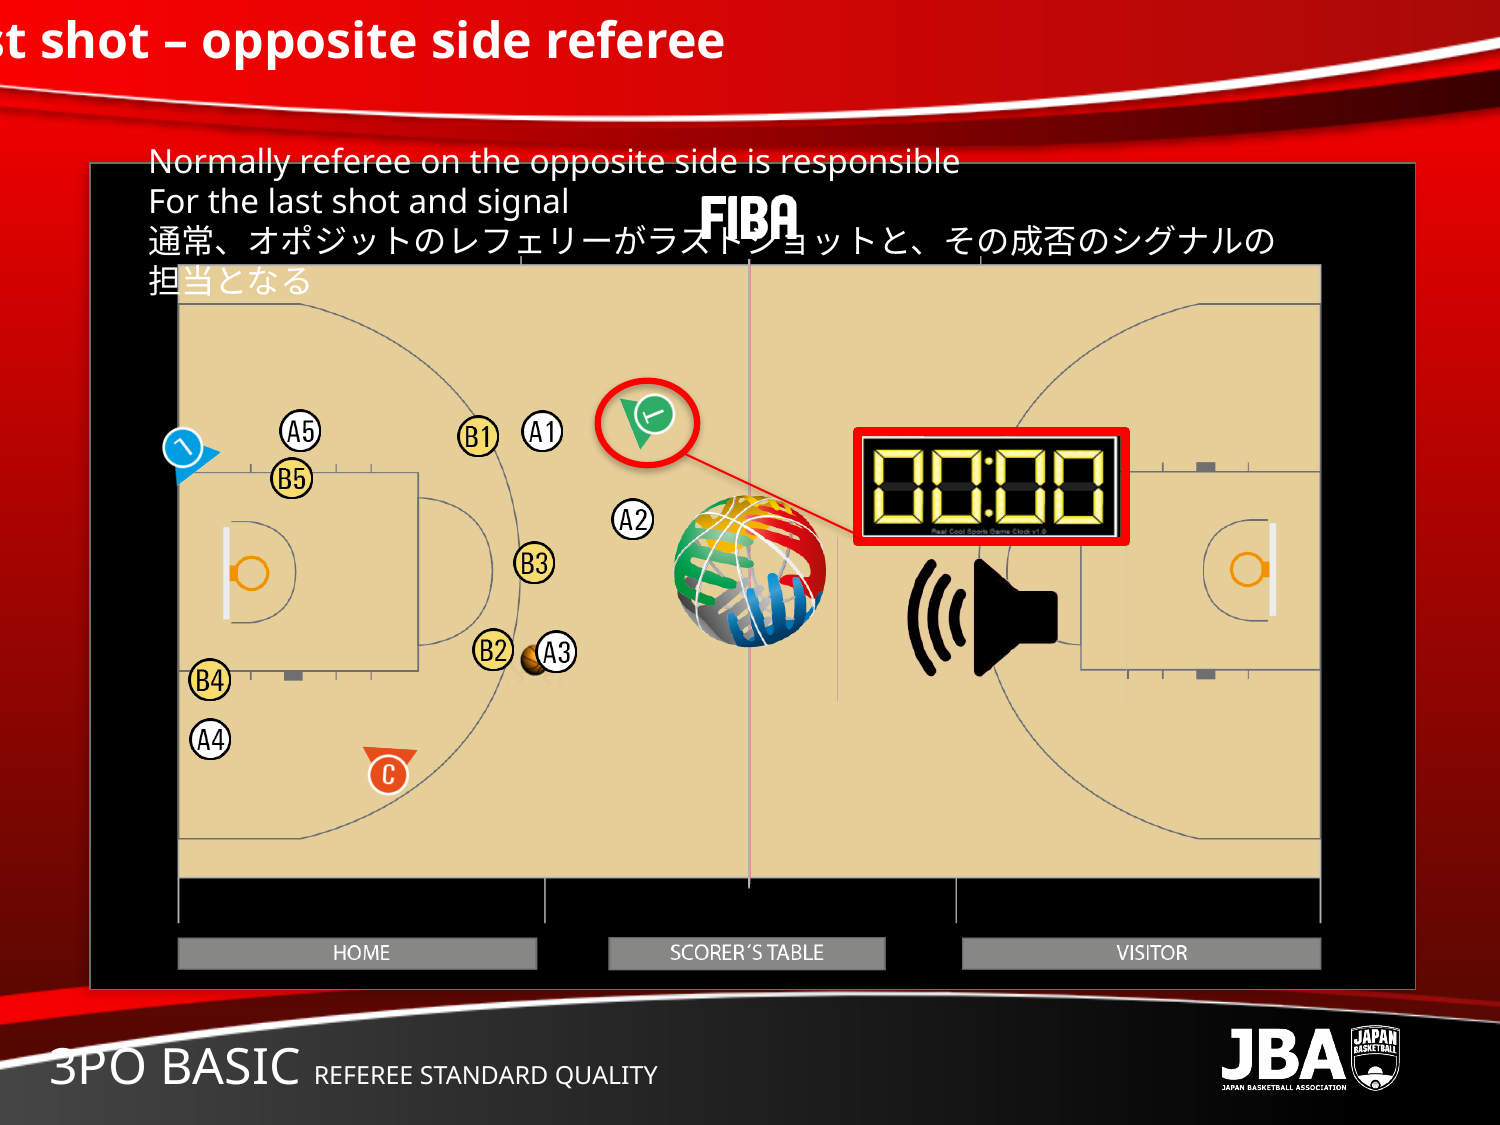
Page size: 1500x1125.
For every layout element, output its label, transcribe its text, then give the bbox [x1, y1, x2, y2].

picture [1222, 1025, 1400, 1091]
text_box Normally referee on the opposite side is responsible For the last shot and signal 通常、オポジットのレフェリーがラストショットと、その成否のシグナルの担当となる [133, 133, 1306, 160]
text_box 3PO basic: Last shot – opposite side referee [0, 0, 1272, 59]
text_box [682, 452, 863, 538]
picture [89, 162, 1416, 990]
